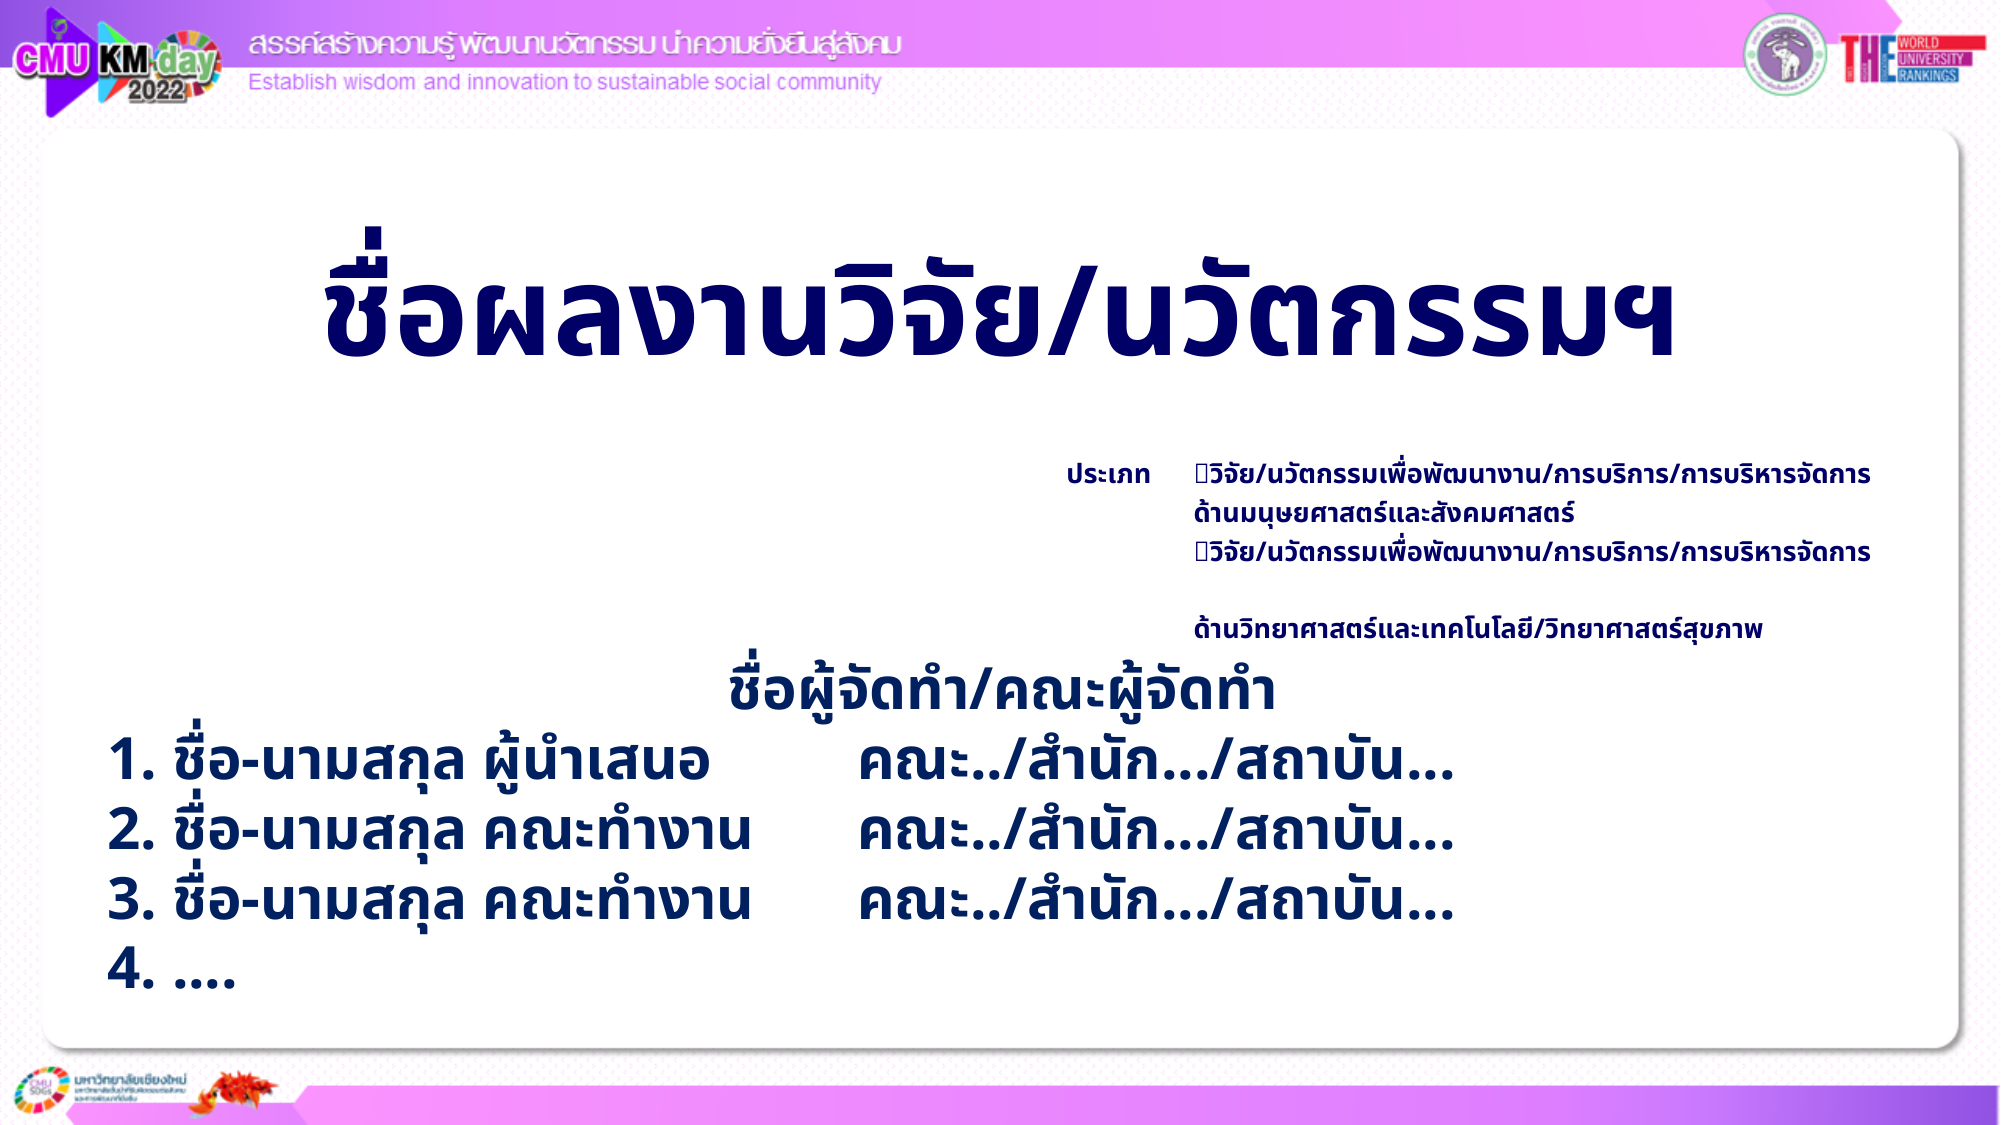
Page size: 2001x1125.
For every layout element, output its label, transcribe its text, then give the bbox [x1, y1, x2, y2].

text_box ประเภท วิจัย/นวัตกรรมเพื่อพัฒนางาน/การบริการ/การบริหารจัดการ ด้านมนุษยศาสตร์และสังคมศาสตร์ วิจัย/นวัตกรรมเพื่อพัฒนางาน/การบริการ/การบริหารจัดการ ด้านวิทยาศาสตร์และเทคโนโลยี/วิทยาศาสตร์สุขภาพ [1051, 429, 1896, 652]
title ชื่อผลงานวิจัย/นวัตกรรมฯ [82, 166, 1919, 464]
subtitle ชื่อผู้จัดทำ/คณะผู้จัดทำ 1. ชื่อ-นามสกุล ผู้นำเสนอ คณะ../สำนัก.../สถาบัน... 2. ชื่อ-นามสกุล คณะทำงาน คณะ../สำนัก.../สถาบัน... 3. ชื่อ-นามสกุล คณะทำงาน คณะ../สำนัก.../สถาบัน... 4. .... [92, 643, 1914, 1041]
picture [0, 0, 2001, 1125]
